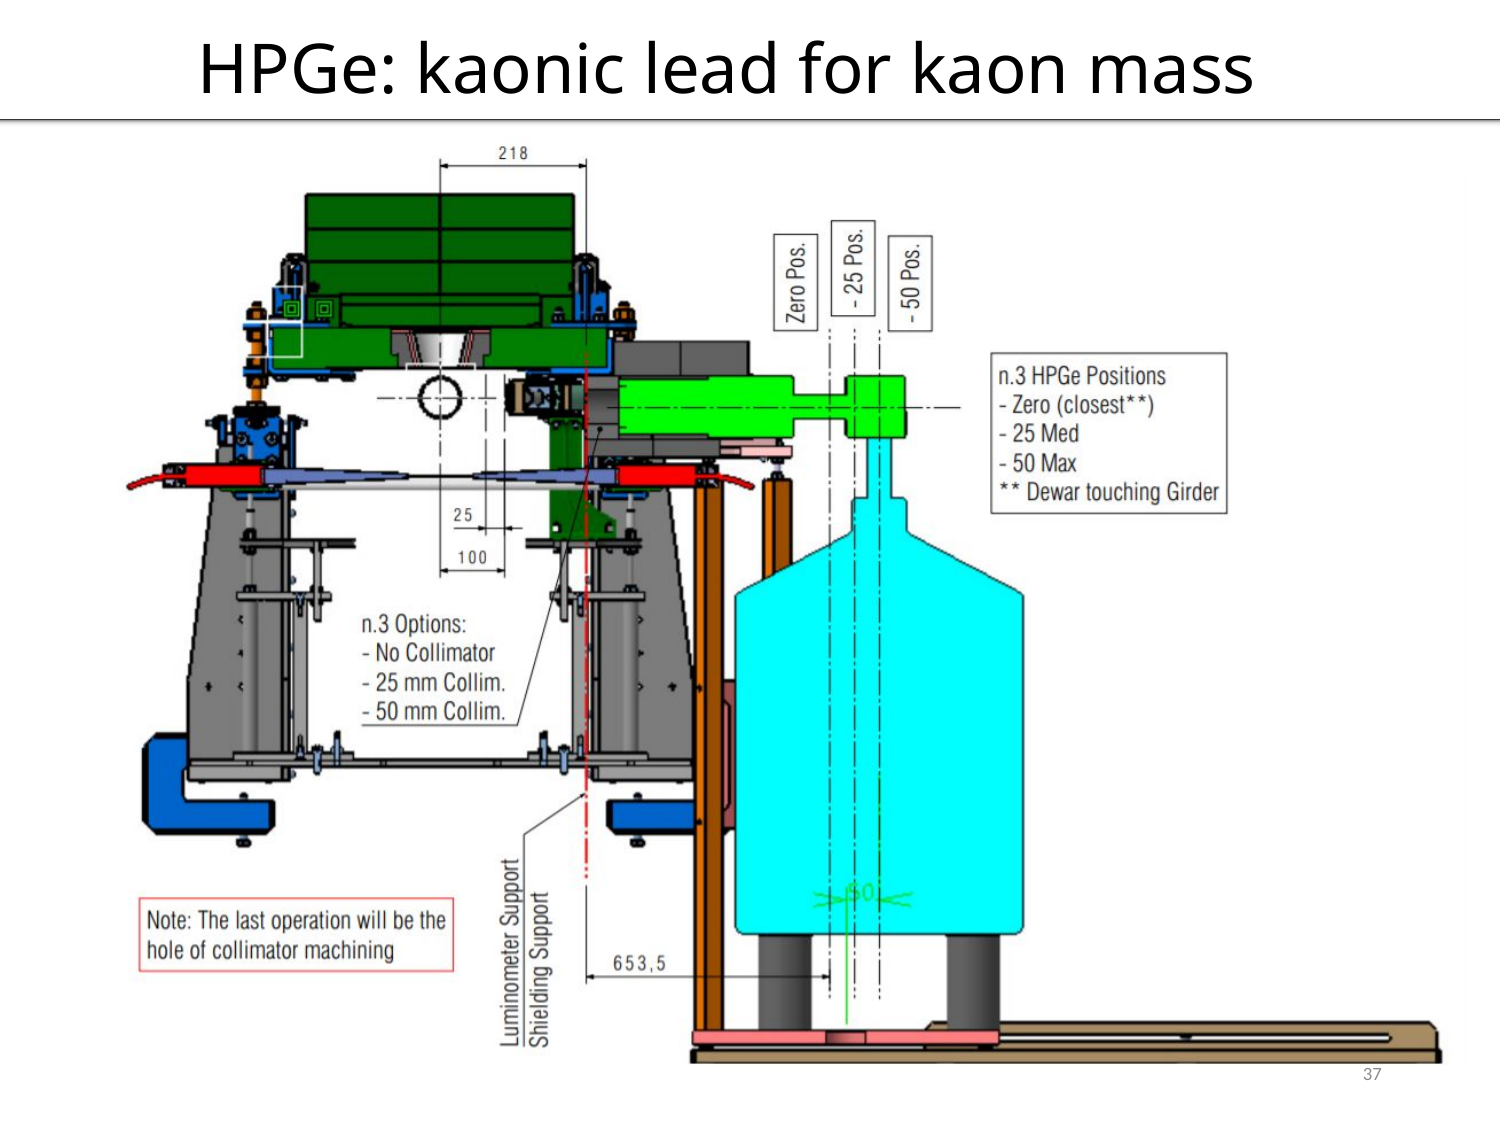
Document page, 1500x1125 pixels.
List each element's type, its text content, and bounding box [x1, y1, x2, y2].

picture [0, 119, 1500, 1066]
slide_number 37 [1059, 1066, 1397, 1103]
title HPGe: kaonic lead for kaon mass [183, 22, 1455, 119]
